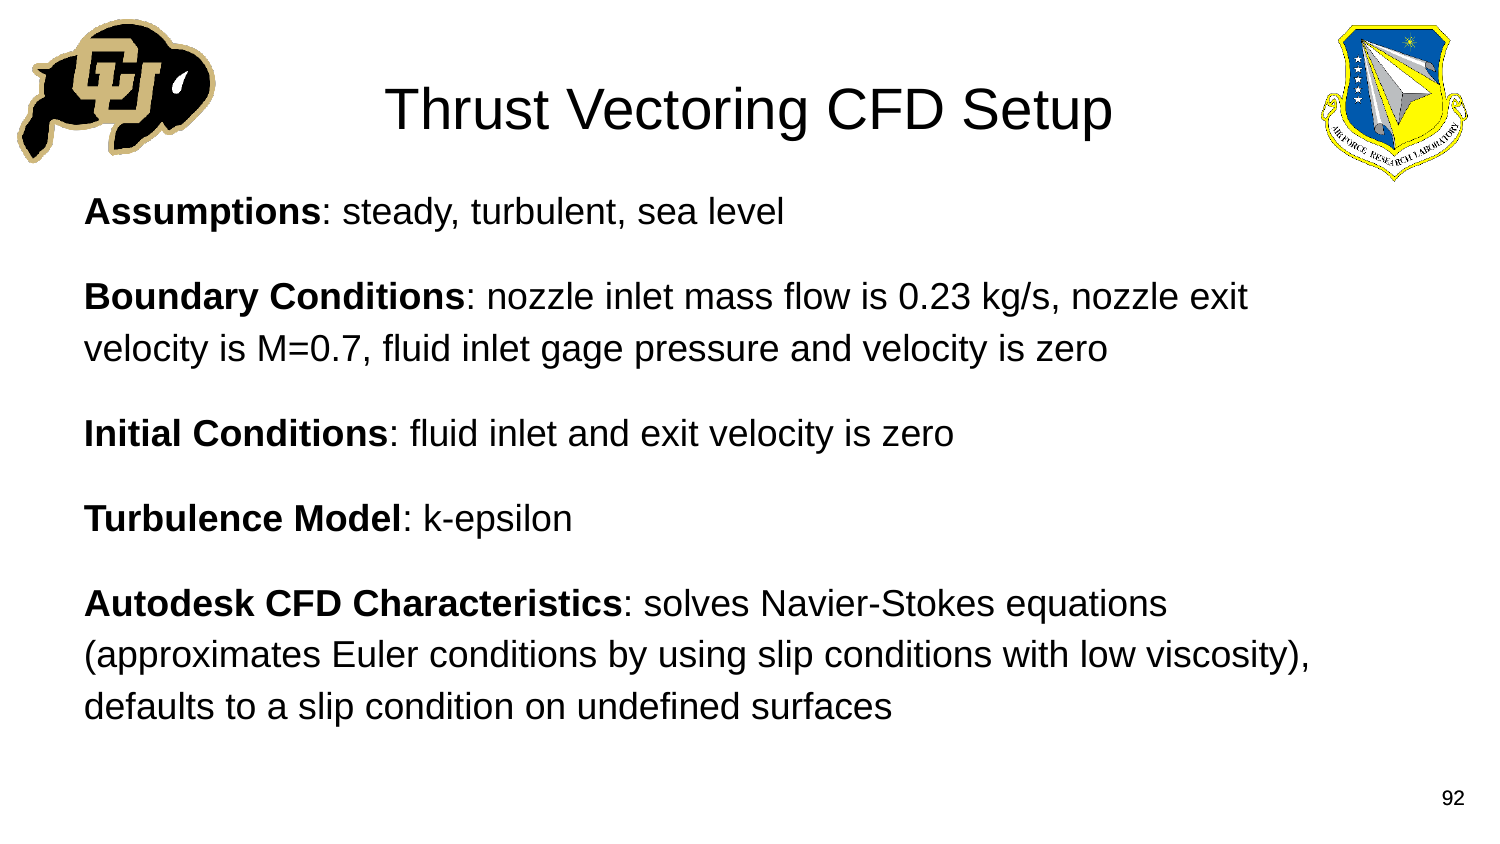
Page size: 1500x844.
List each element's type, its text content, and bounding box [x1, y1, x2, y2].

list Assumptions: steady, turbulent, sea level Boundary Conditions: nozzle inlet mass flow is 0.23 kg/s, nozzle exit velocity is M=0.7, fluid inlet gage pressure and velocity is zero Initial Conditions: fluid inlet and exit velocity is zero Turbulence Model: k-epsilon Autodesk CFD Characteristics: solves Navier-Stokes equations (approximates Euler conditions by using slip conditions with low viscosity), defaults to a slip condition on undefined surfaces [68, 165, 1372, 801]
picture [1308, 17, 1481, 190]
picture [15, 17, 216, 166]
slide_number 92 [1389, 764, 1480, 830]
title Thrust Vectoring CFD Setup [220, 56, 1303, 151]
